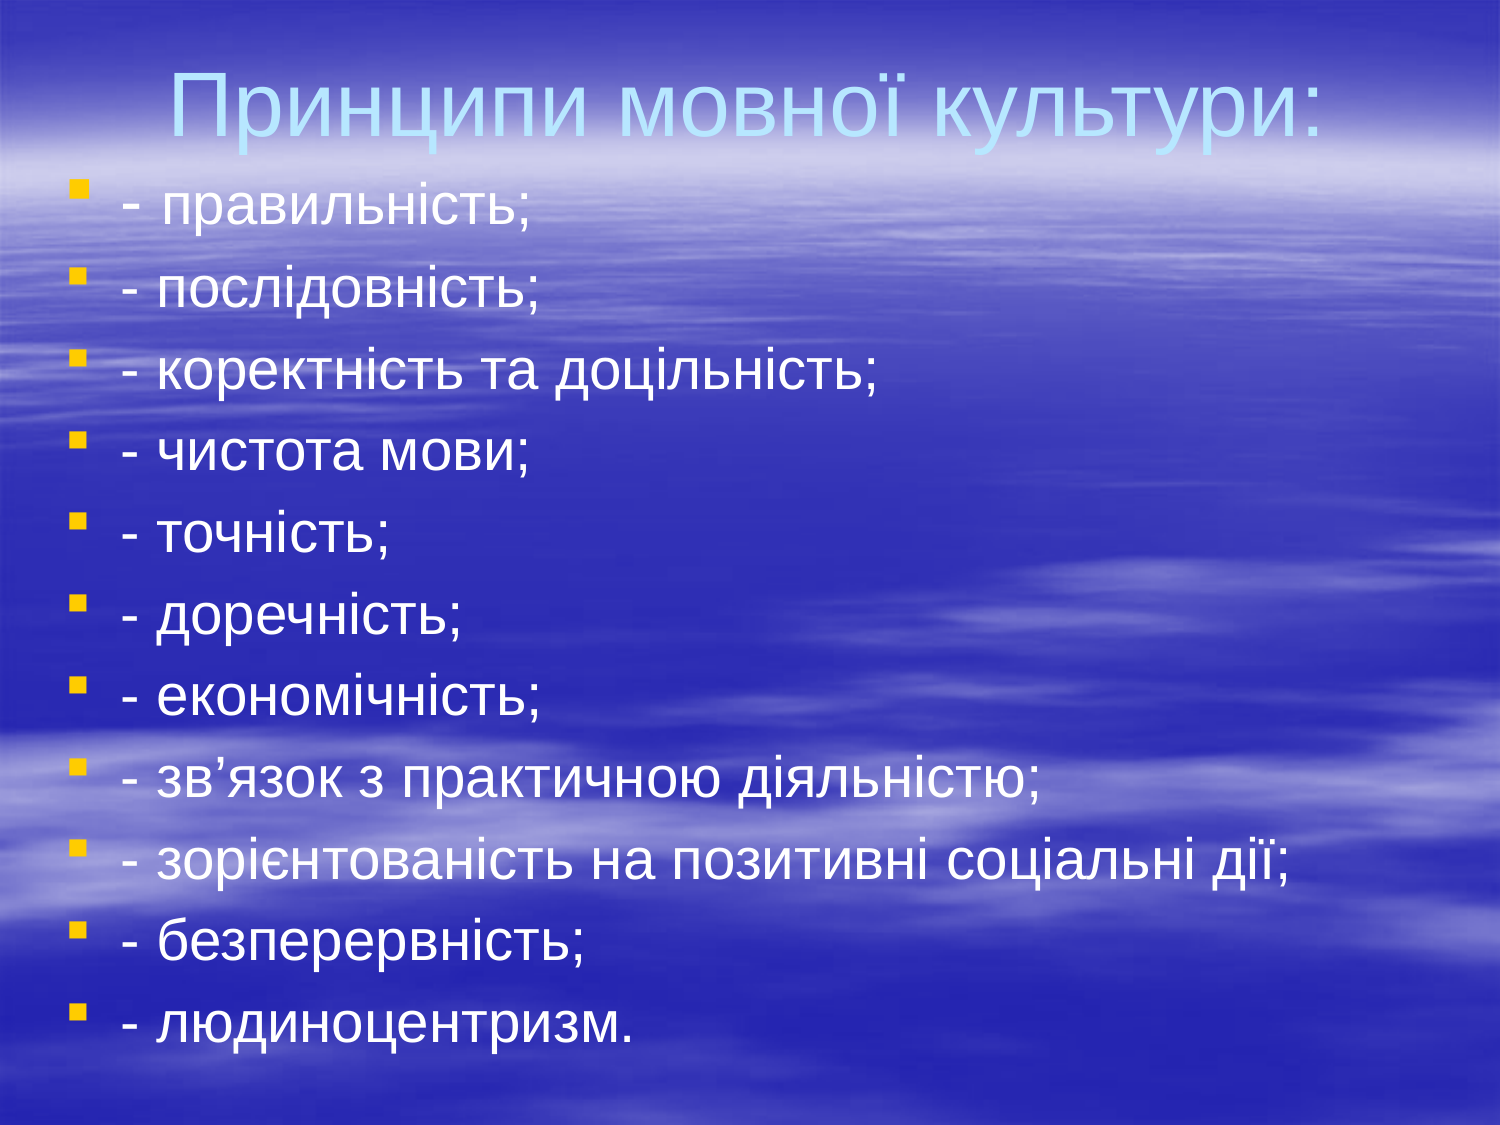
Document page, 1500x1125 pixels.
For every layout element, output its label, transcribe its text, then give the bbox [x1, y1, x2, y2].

title Принципи мовної культури: [49, 37, 1446, 149]
list - правильність; - послідовність; - коректність та доцільність; - чистота мови; - точність; - доречність; - економічність; - зв’язок з практичною діяльністю; - зорієнтованість на позитивні соціальні дії; - безперервність; - людиноцентризм. [49, 149, 1451, 1113]
